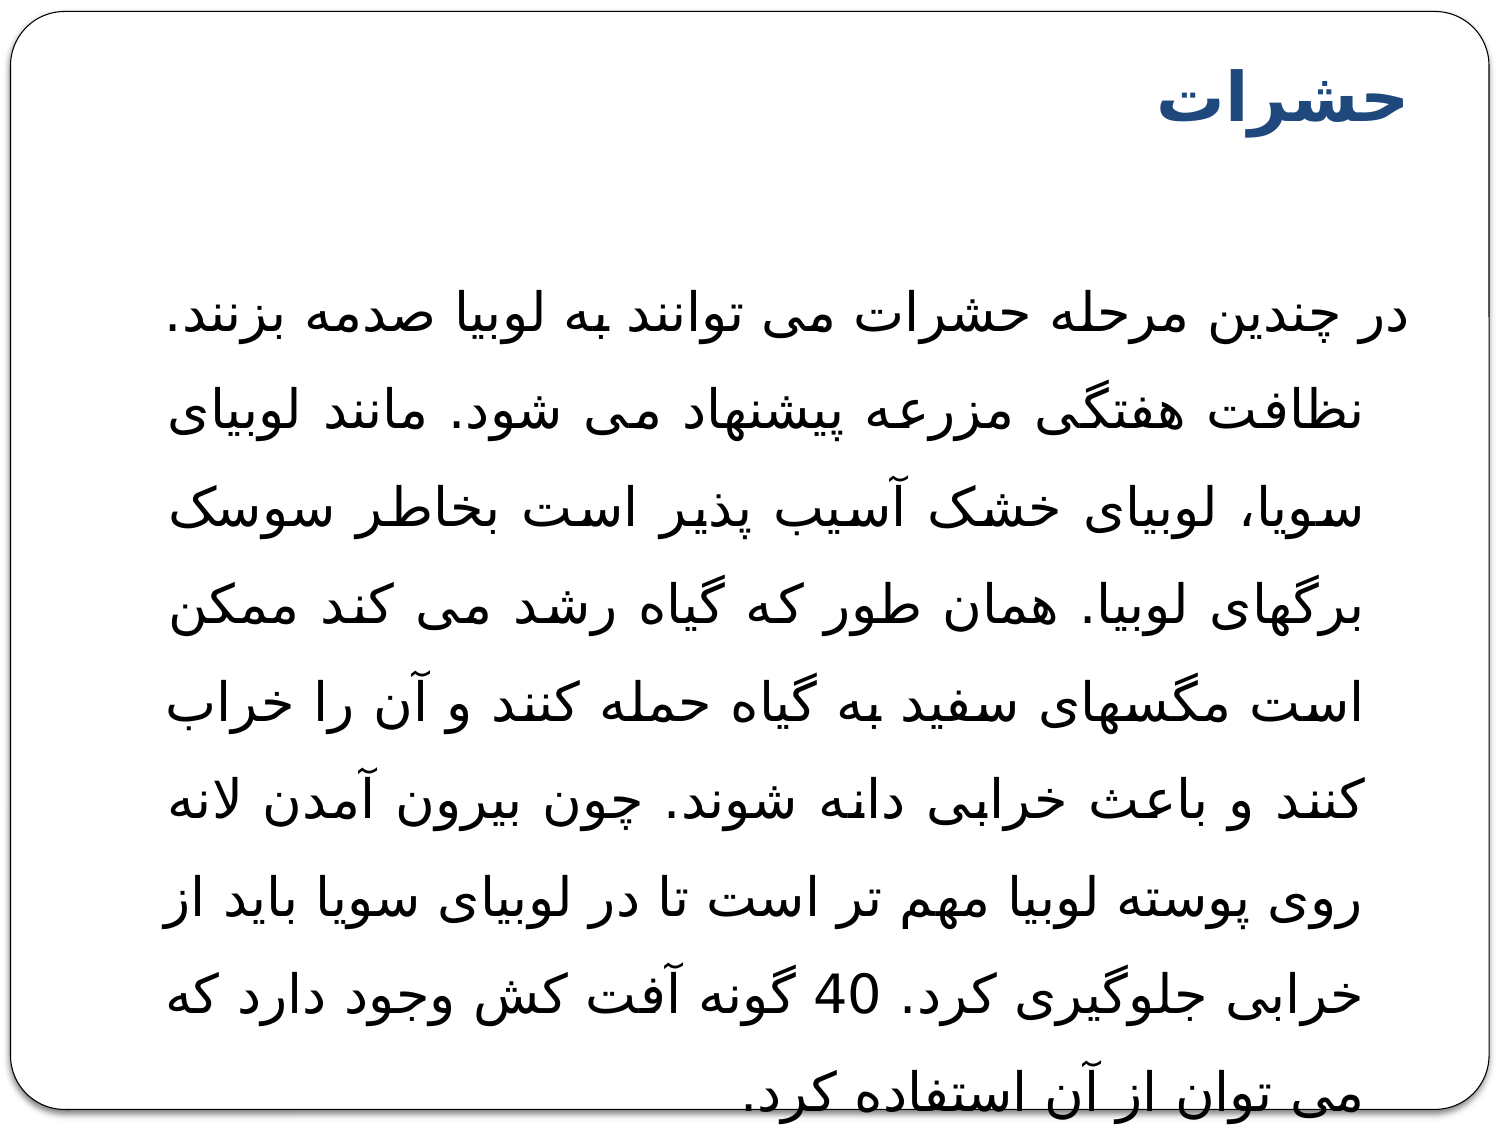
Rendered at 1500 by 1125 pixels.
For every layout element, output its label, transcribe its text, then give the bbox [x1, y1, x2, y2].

title حشرات [150, 45, 1425, 233]
list در چندین مرحله حشرات می توانند به لوبیا صدمه بزنند. نظافت هفتگی مزرعه پیشنهاد می شود. مانند لوبیای سویا، لوبیای خشک آسیب پذیر است بخاطر سوسک برگهای لوبیا. همان طور که گیاه رشد می کند ممکن است مگسهای سفید به گیاه حمله کنند و آن را خراب کنند و باعث خرابی دانه شوند. چون بیرون آمدن لانه روی پوسته لوبیا مهم تر است تا در لوبیای سویا باید از خرابی جلوگیری کرد. 40 گونه آفت کش وجود دارد که می توان از آن استفاده کرد. [150, 237, 1425, 988]
